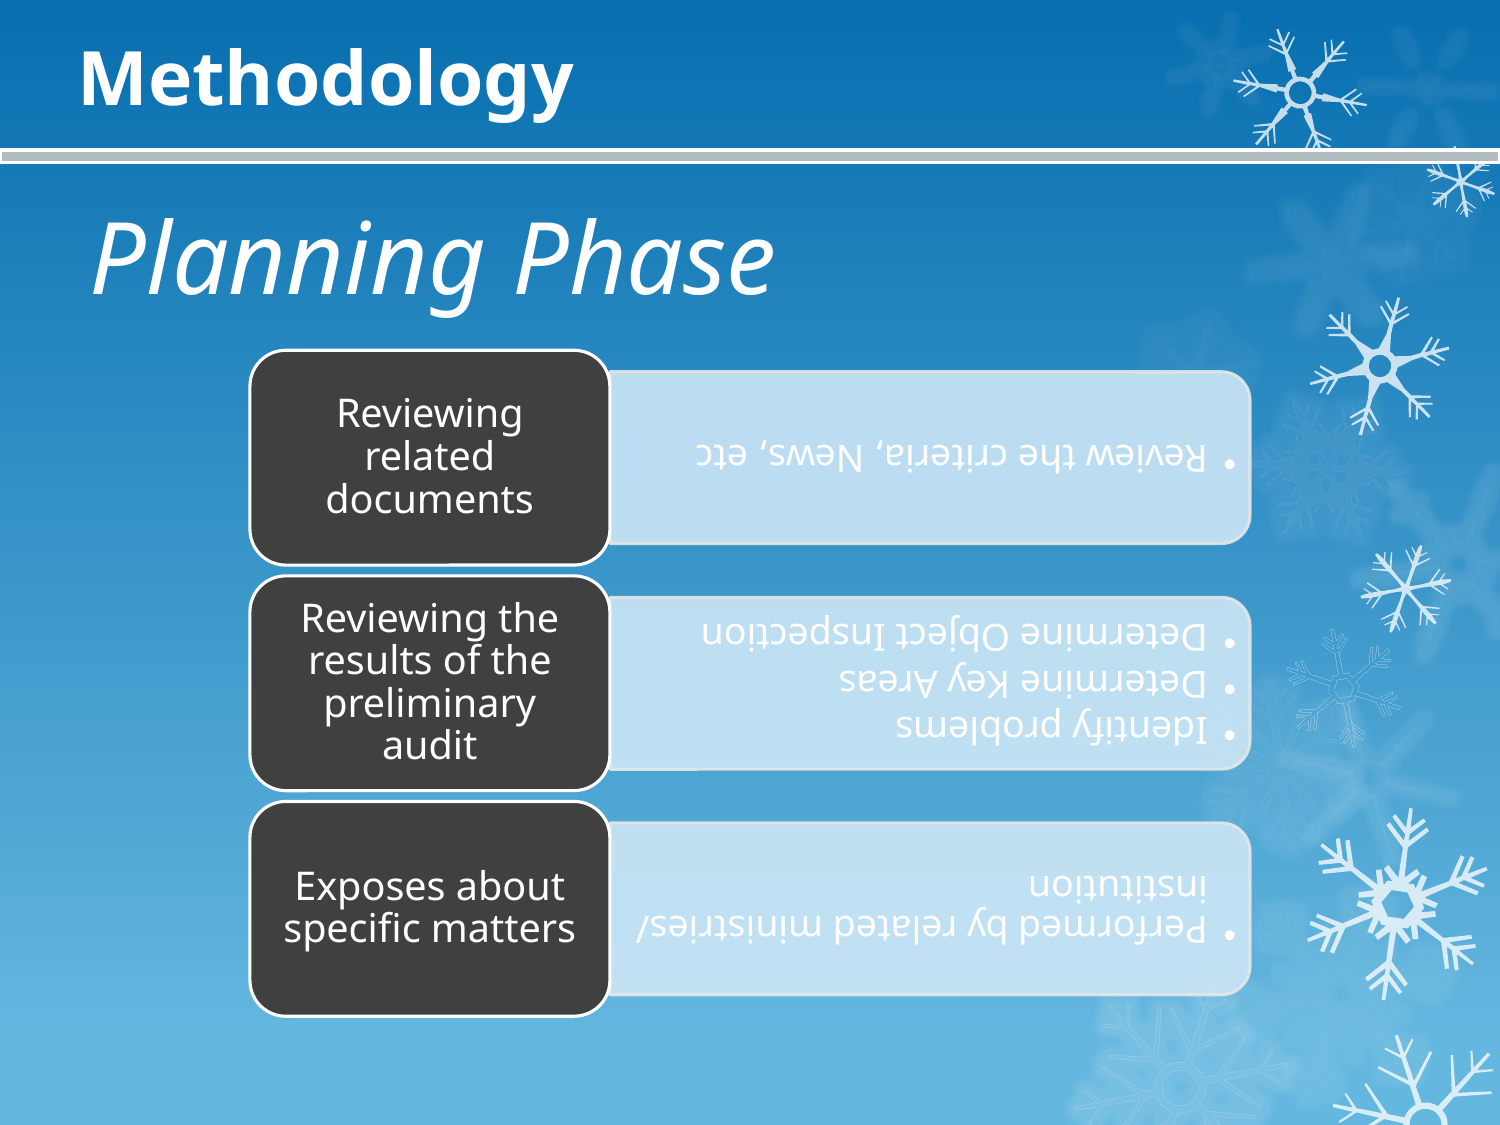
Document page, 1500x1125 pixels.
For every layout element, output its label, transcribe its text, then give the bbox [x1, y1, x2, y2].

text_box Planning Phase [74, 187, 1050, 323]
text_box Methodology [62, 0, 1232, 152]
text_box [249, 349, 1251, 1018]
